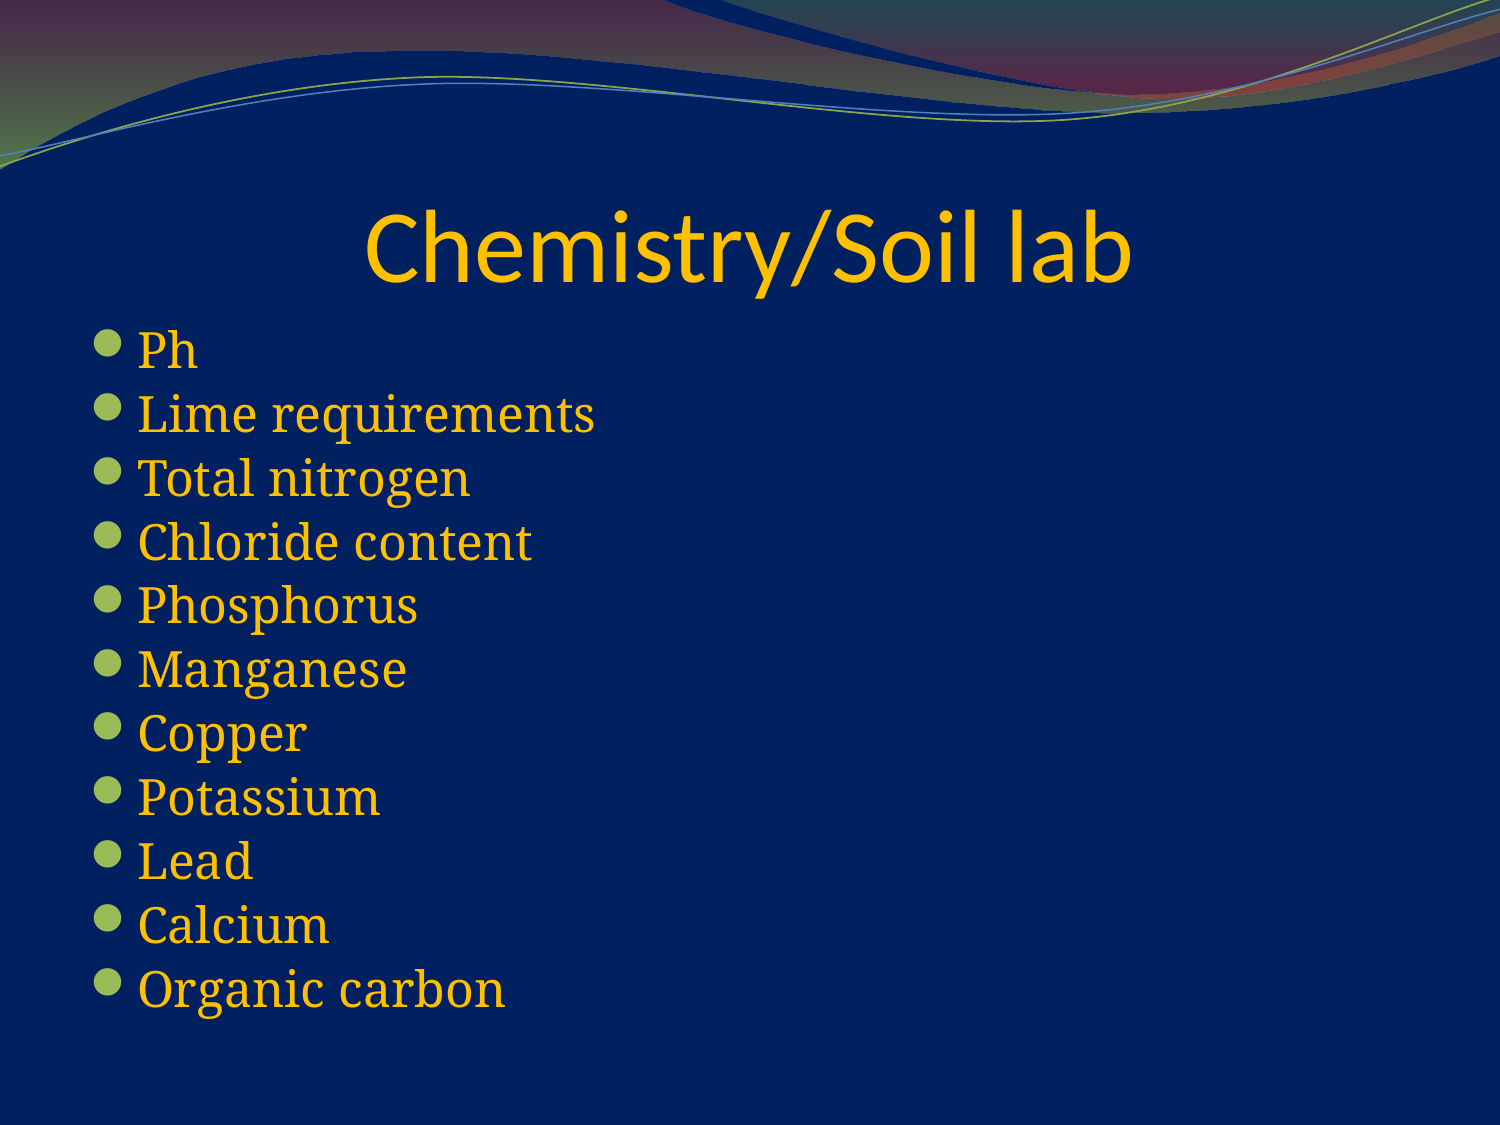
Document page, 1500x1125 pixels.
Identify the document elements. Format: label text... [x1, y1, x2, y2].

list Ph Lime requirements Total nitrogen Chloride content Phosphorus Manganese Copper Potassium Lead Calcium Organic carbon [75, 317, 1425, 1038]
title Chemistry/Soil lab [75, 115, 1425, 303]
